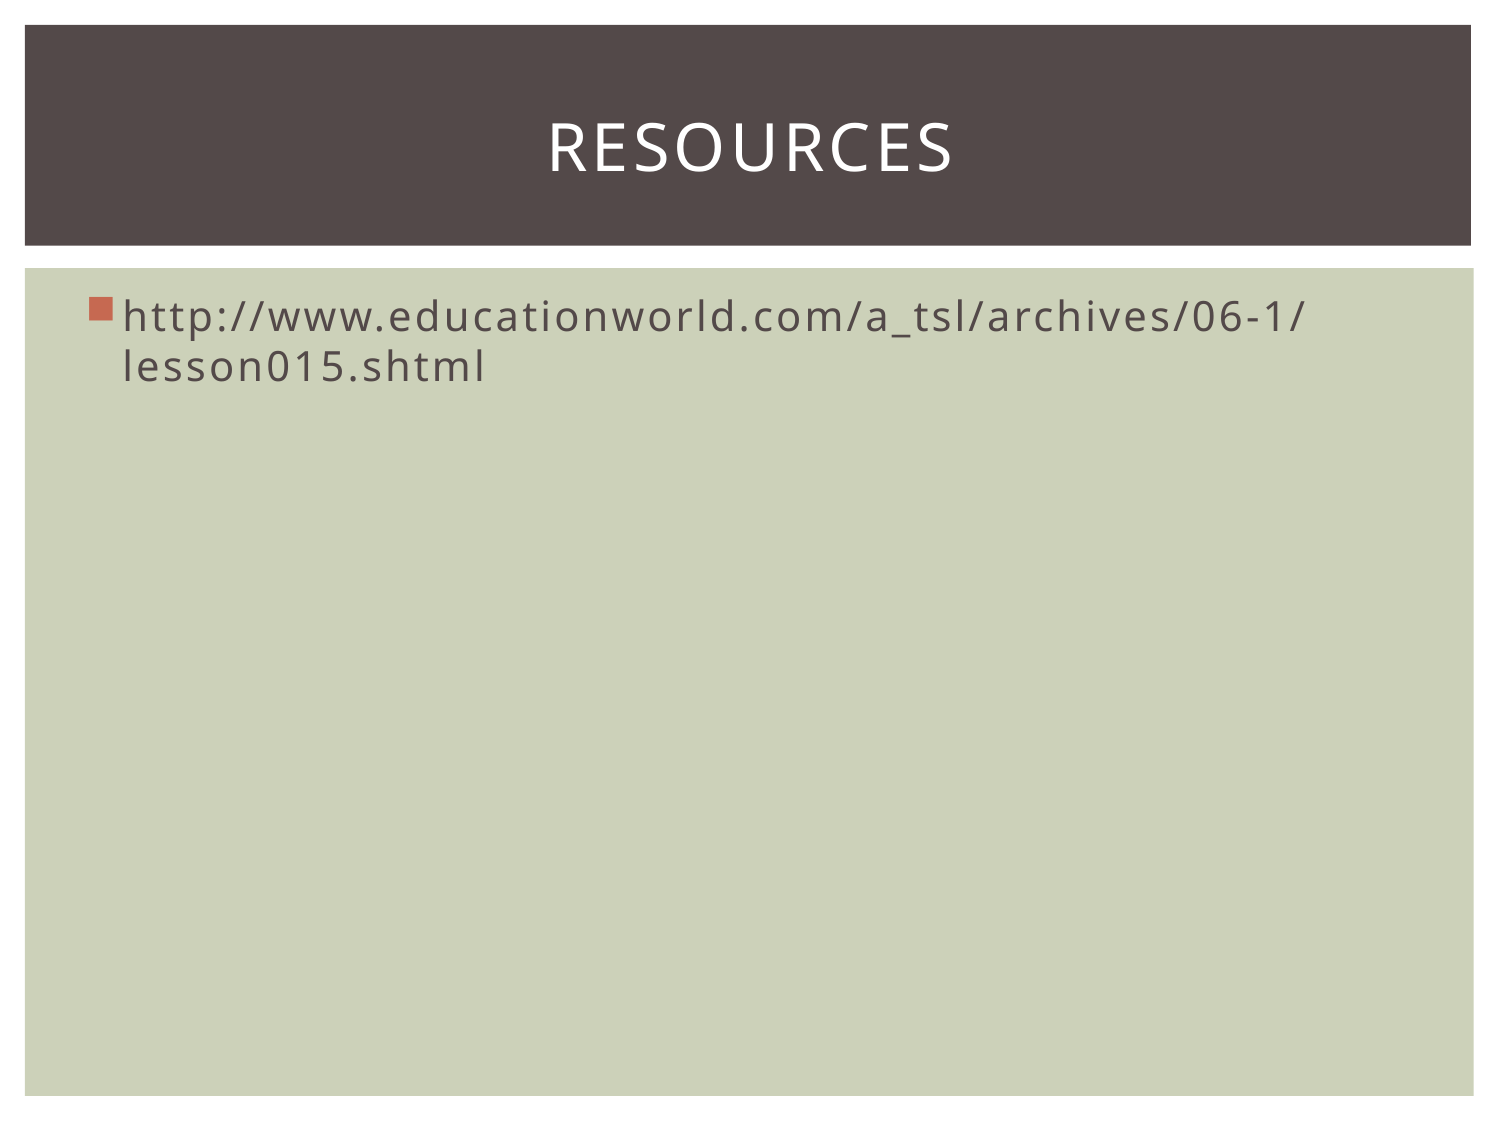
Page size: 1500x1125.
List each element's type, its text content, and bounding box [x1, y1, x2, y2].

title Resources [62, 58, 1438, 232]
list http://www.educationworld.com/a_tsl/archives/06-1/lesson015.shtml [62, 281, 1442, 1005]
